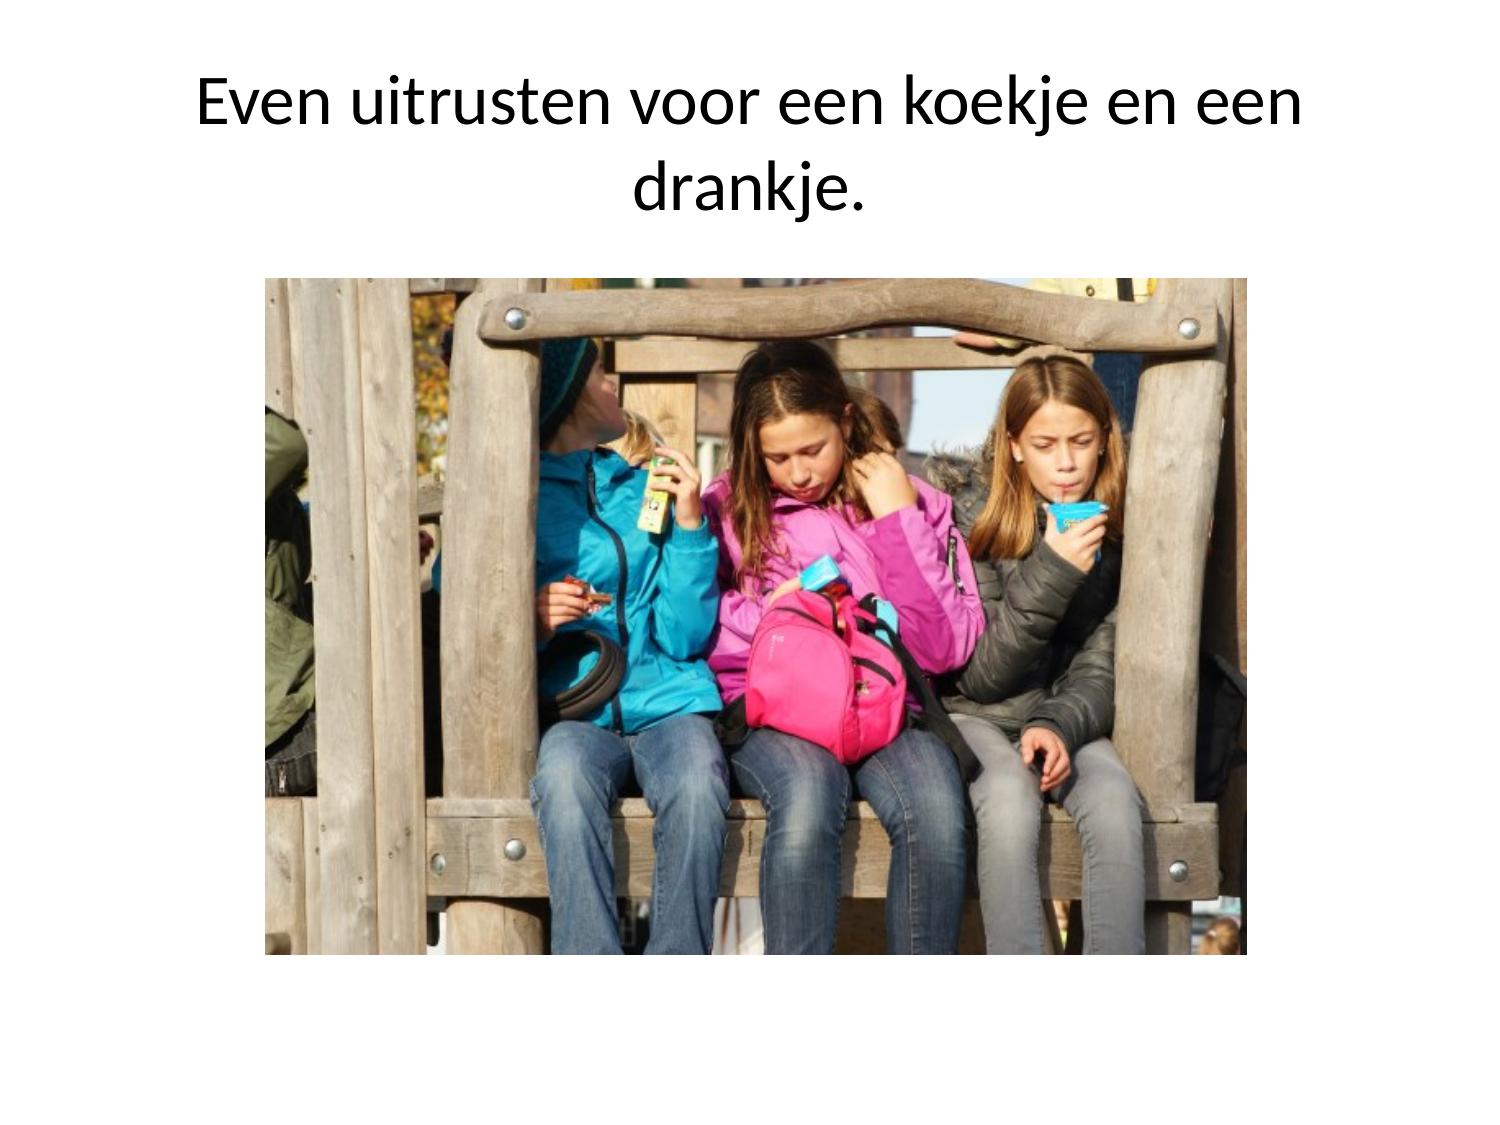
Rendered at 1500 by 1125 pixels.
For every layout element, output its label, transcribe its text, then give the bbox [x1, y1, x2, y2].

title Even uitrusten voor een koekje en een drankje. [75, 45, 1425, 233]
picture [265, 278, 1247, 955]
